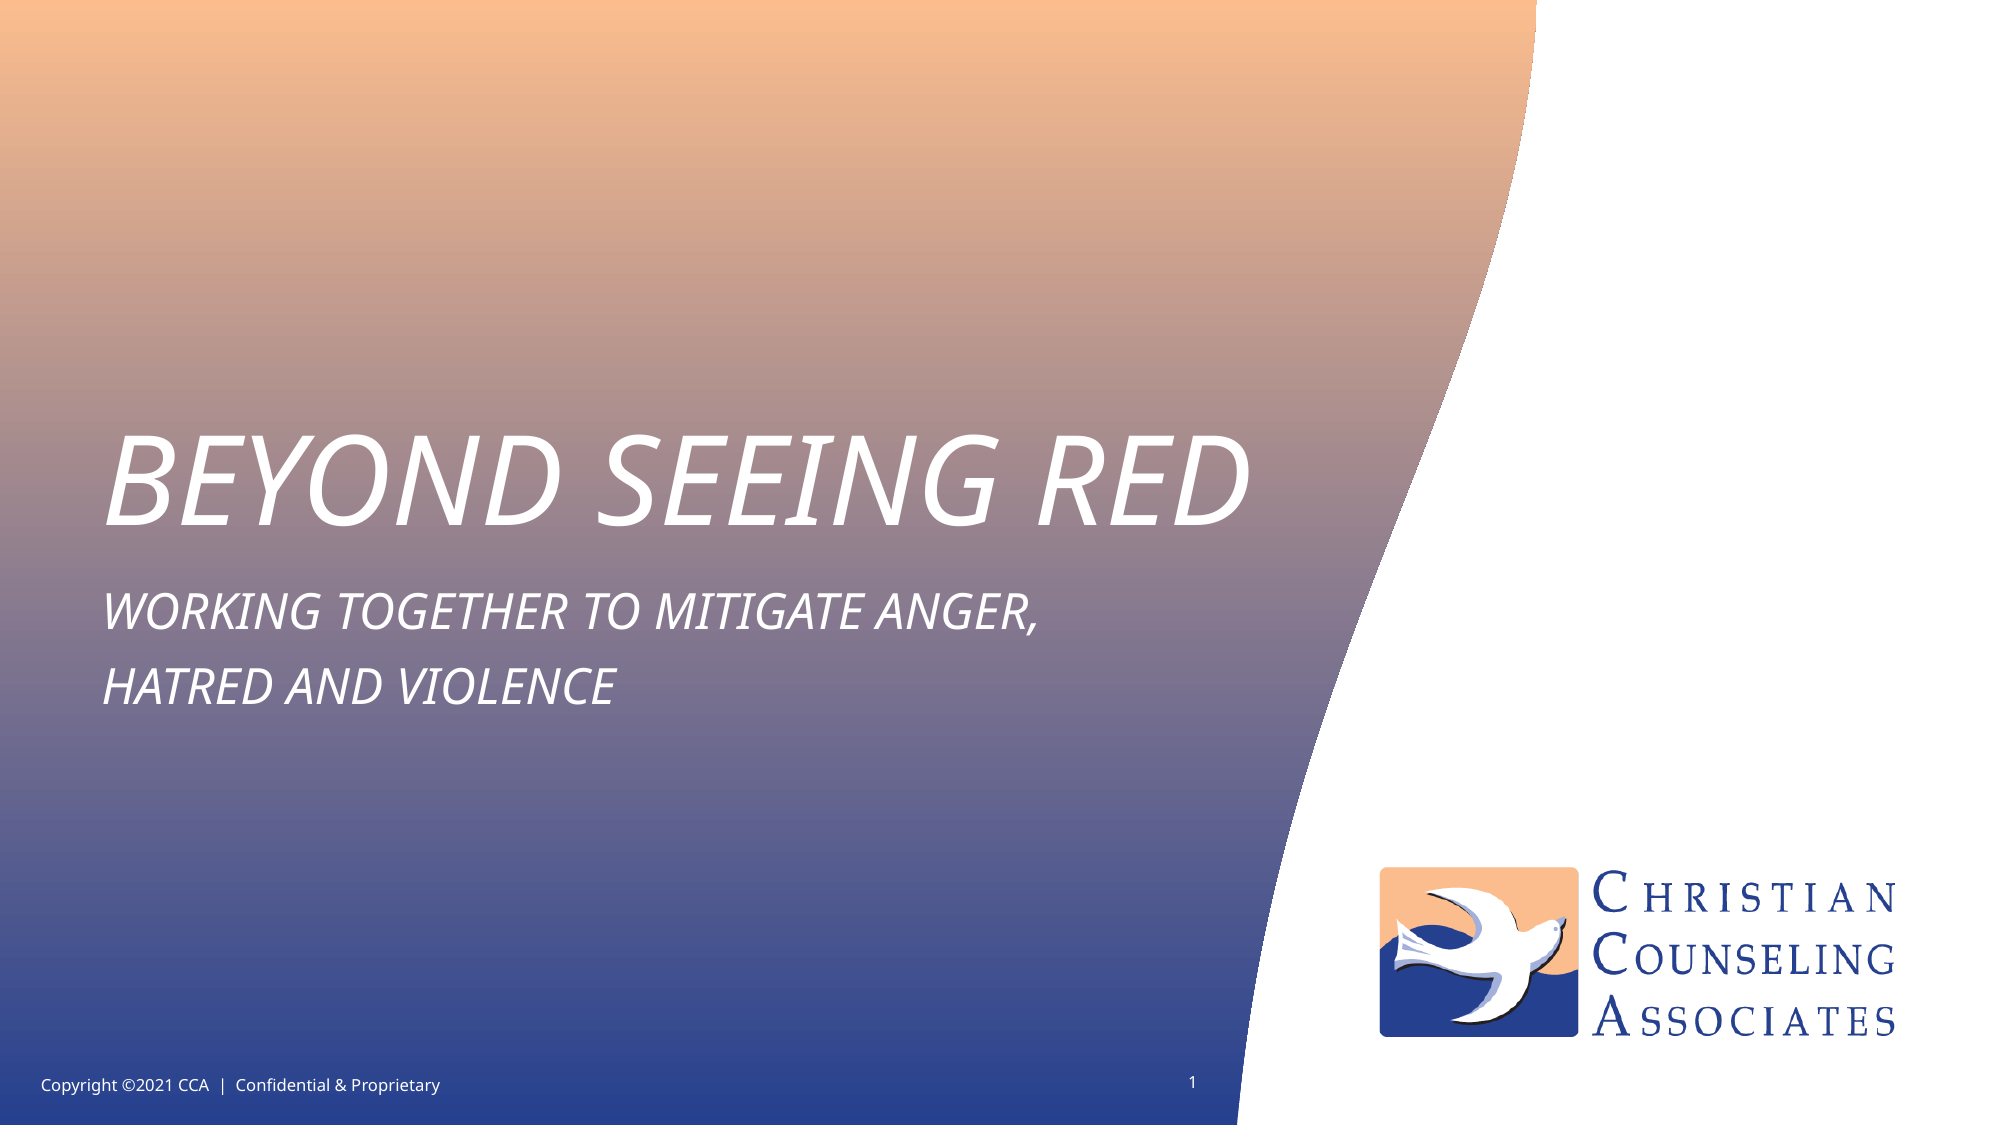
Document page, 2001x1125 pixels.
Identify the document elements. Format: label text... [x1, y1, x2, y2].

slide_number 1 [1130, 1051, 1213, 1103]
title Beyond Seeing Red [86, 58, 1504, 551]
picture [1379, 867, 1896, 1040]
subtitle Working together to mitigate anger, Hatred And Violence [86, 574, 1504, 783]
